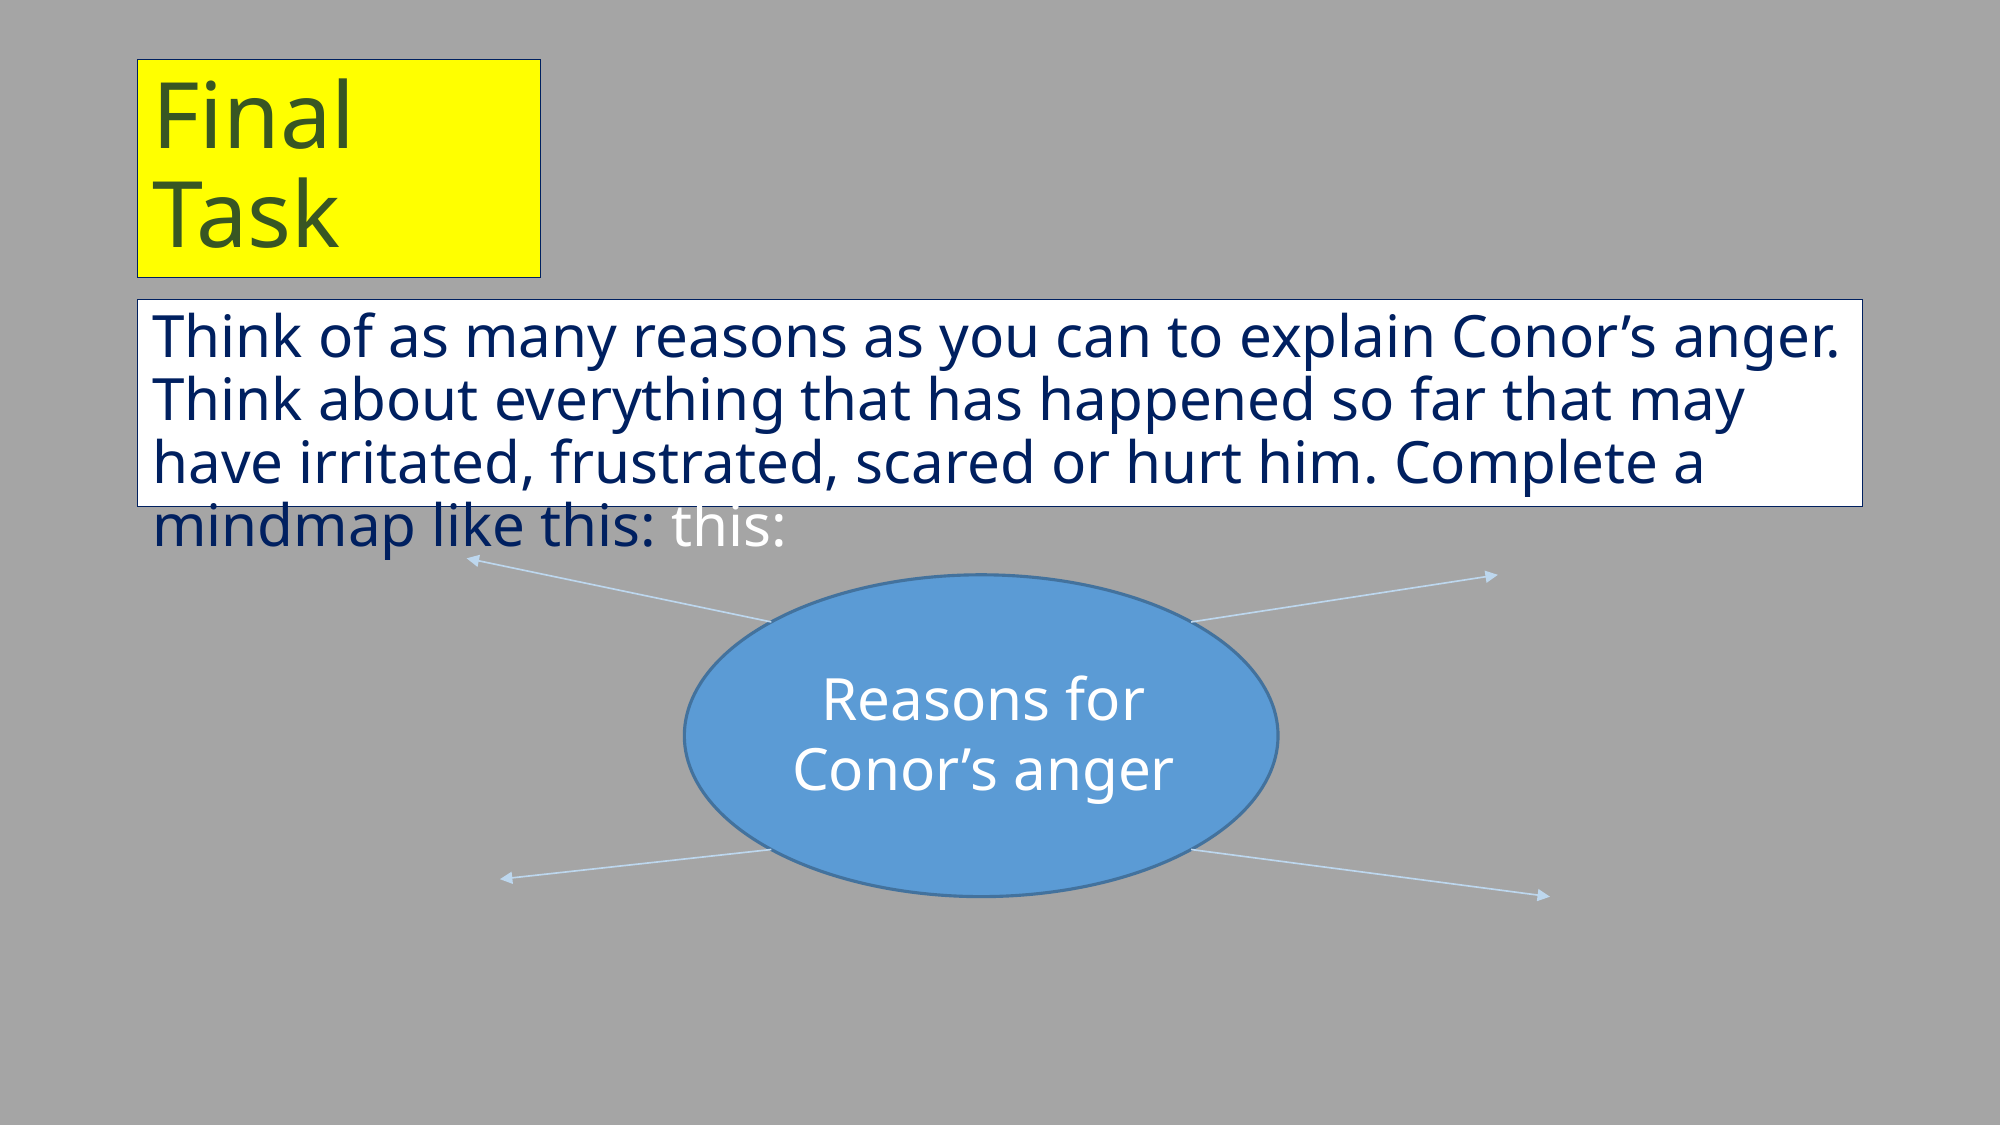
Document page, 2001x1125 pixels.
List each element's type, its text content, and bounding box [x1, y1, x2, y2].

list Think of as many reasons as you can to explain Conor’s anger. Think about everything that has happened so far that may have irritated, frustrated, scared or hurt him. Complete a mindmap like this: this: [137, 299, 1863, 507]
title Final Task [137, 59, 541, 278]
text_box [1190, 849, 1551, 897]
text_box [682, 573, 1280, 899]
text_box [499, 849, 772, 880]
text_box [1190, 574, 1499, 623]
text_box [466, 557, 772, 623]
text_box Reasons for Conor’s anger [775, 654, 1192, 810]
